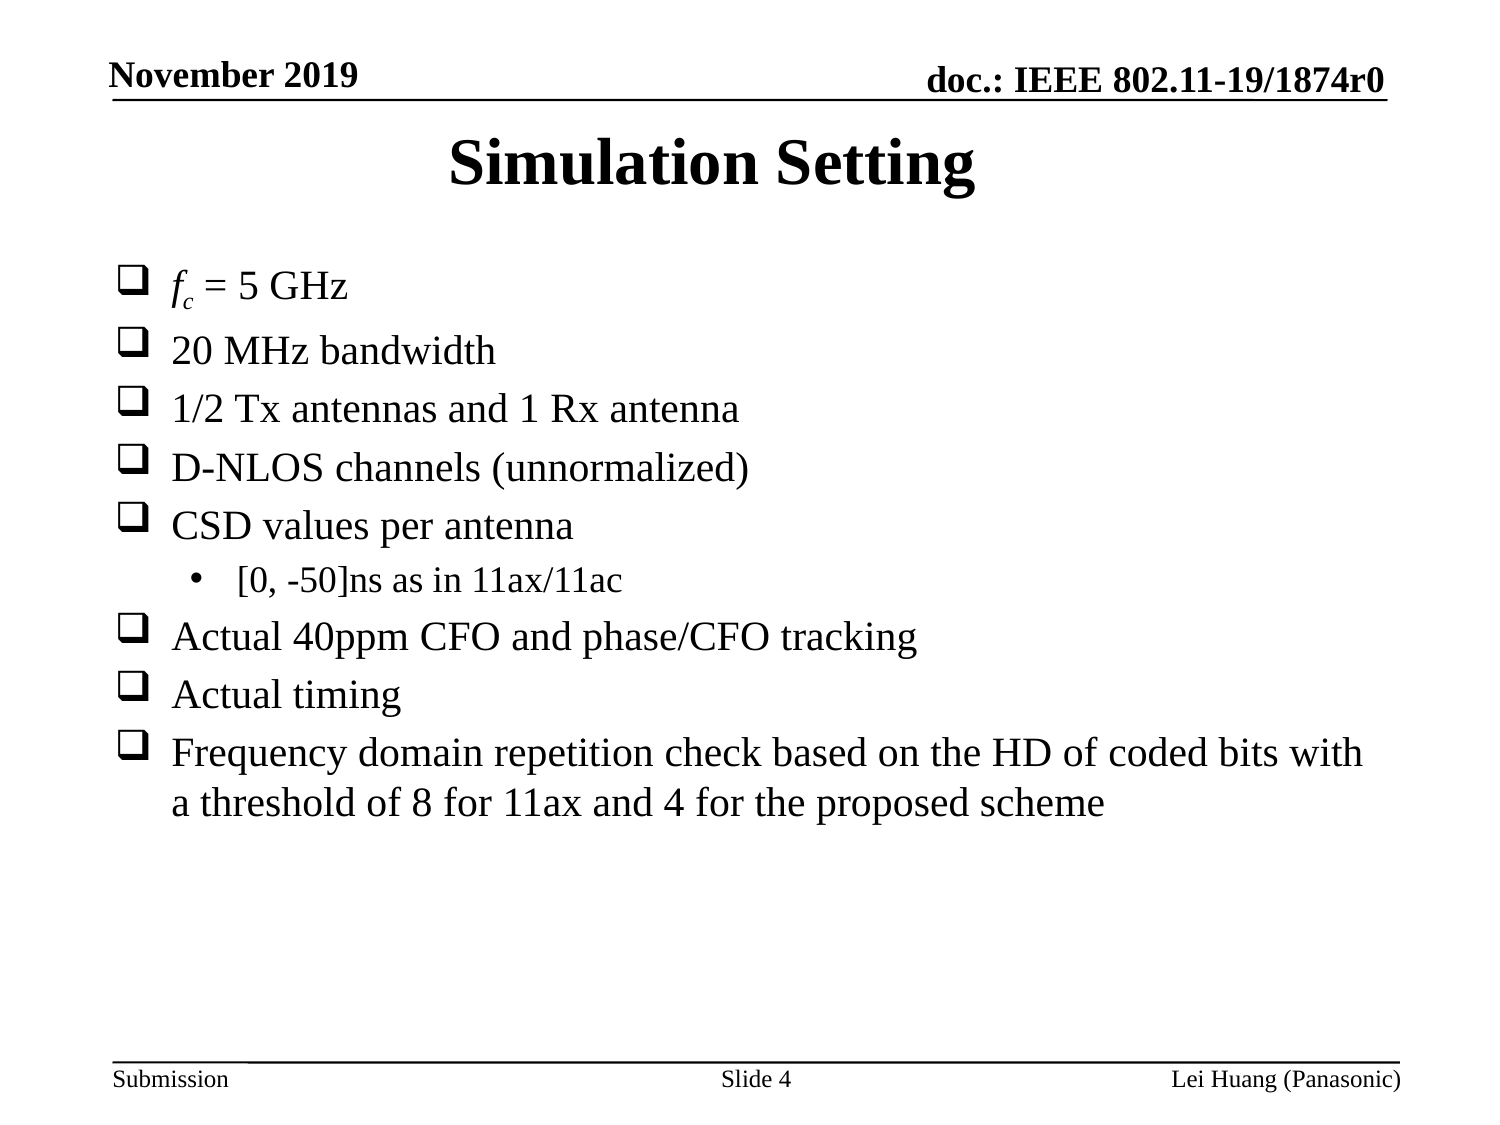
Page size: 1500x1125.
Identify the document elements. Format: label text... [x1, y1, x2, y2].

text_box Simulation Setting [423, 102, 1003, 214]
text_box fc = 5 GHz 20 MHz bandwidth 1/2 Tx antennas and 1 Rx antenna D-NLOS channels (unnormalized) CSD values per antenna [0, -50]ns as in 11ax/11ac Actual 40ppm CFO and phase/CFO tracking Actual timing Frequency domain repetition check based on the HD of coded bits with a threshold of 8 for 11ax and 4 for the proposed scheme [99, 249, 1389, 838]
footer Lei Huang (Panasonic) [949, 1061, 1402, 1093]
slide_number Slide 4 [712, 1061, 800, 1093]
